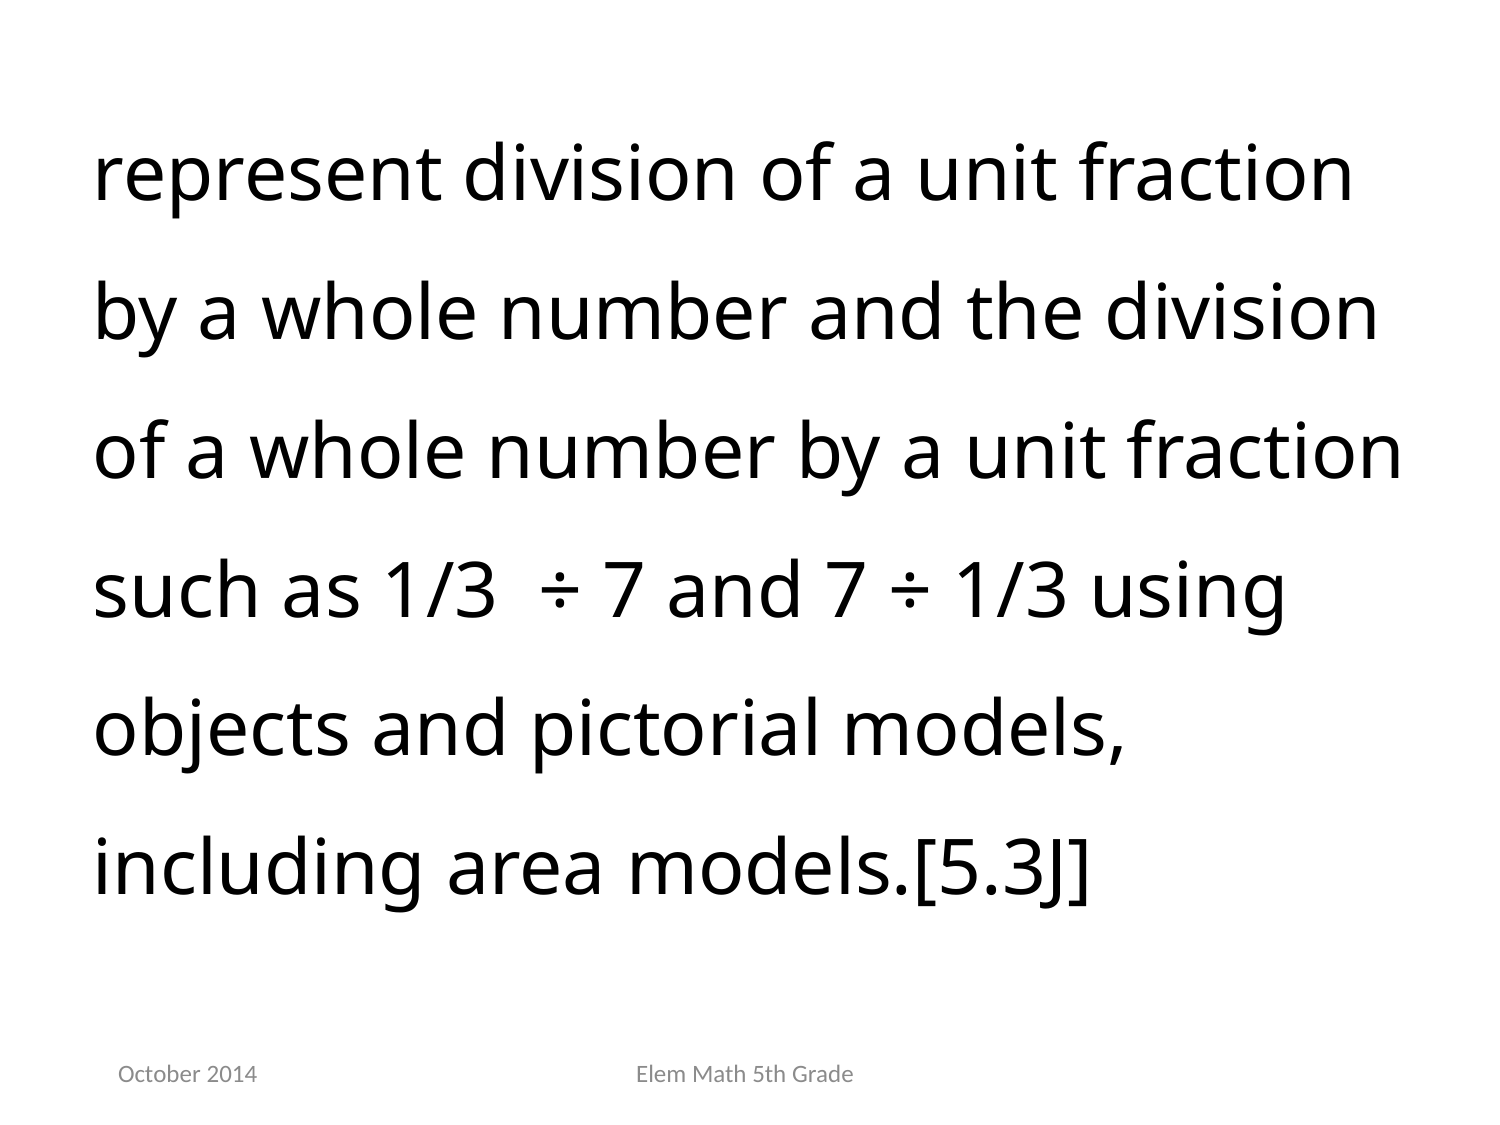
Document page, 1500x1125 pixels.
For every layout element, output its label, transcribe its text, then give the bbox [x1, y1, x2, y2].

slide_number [103, 1042, 441, 1103]
subtitle represent division of a unit fraction by a whole number and the division of a whole number by a unit fraction such as 1/3 ÷ 7 and 7 ÷ 1/3 using objects and pictorial models, including area models.[5.3J] [78, 70, 1429, 1014]
footer Elem Math 5th Grade [492, 1042, 999, 1103]
